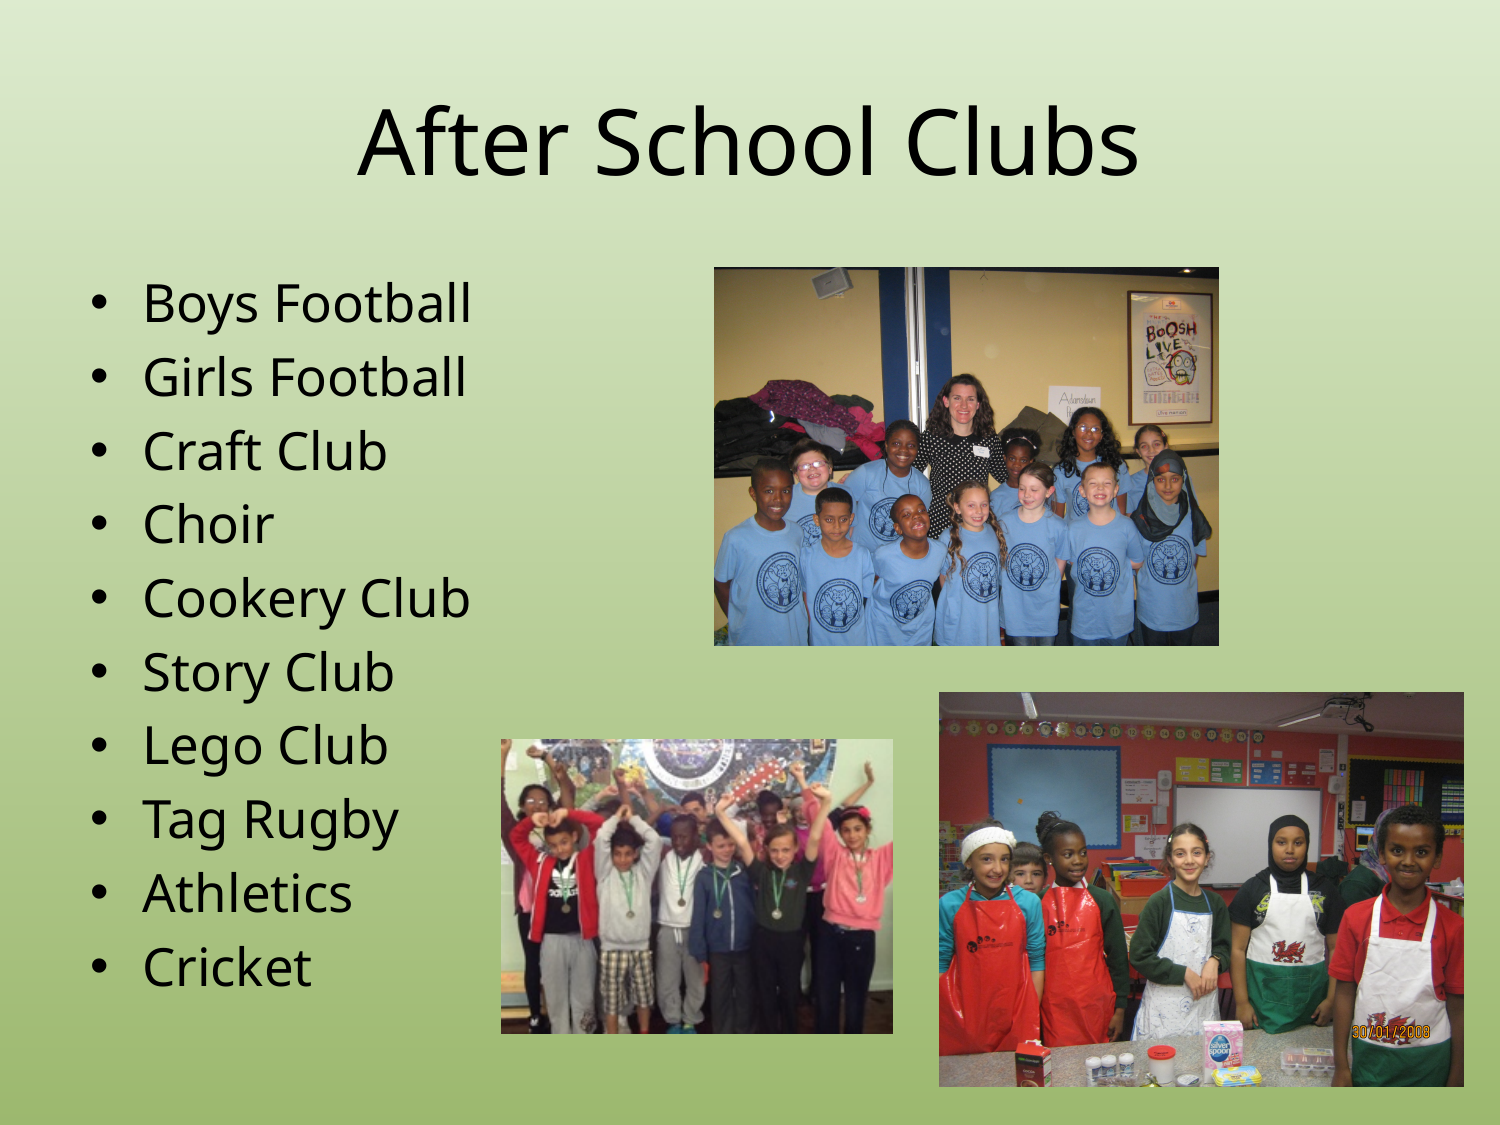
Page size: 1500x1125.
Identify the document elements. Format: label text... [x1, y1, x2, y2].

title After School Clubs [74, 44, 1426, 233]
list Boys Football Girls Football Craft Club Choir Cookery Club Story Club Lego Club Tag Rugby Athletics Cricket [74, 262, 1426, 1006]
picture [714, 266, 1219, 646]
picture [501, 739, 893, 1034]
picture [938, 692, 1465, 1087]
